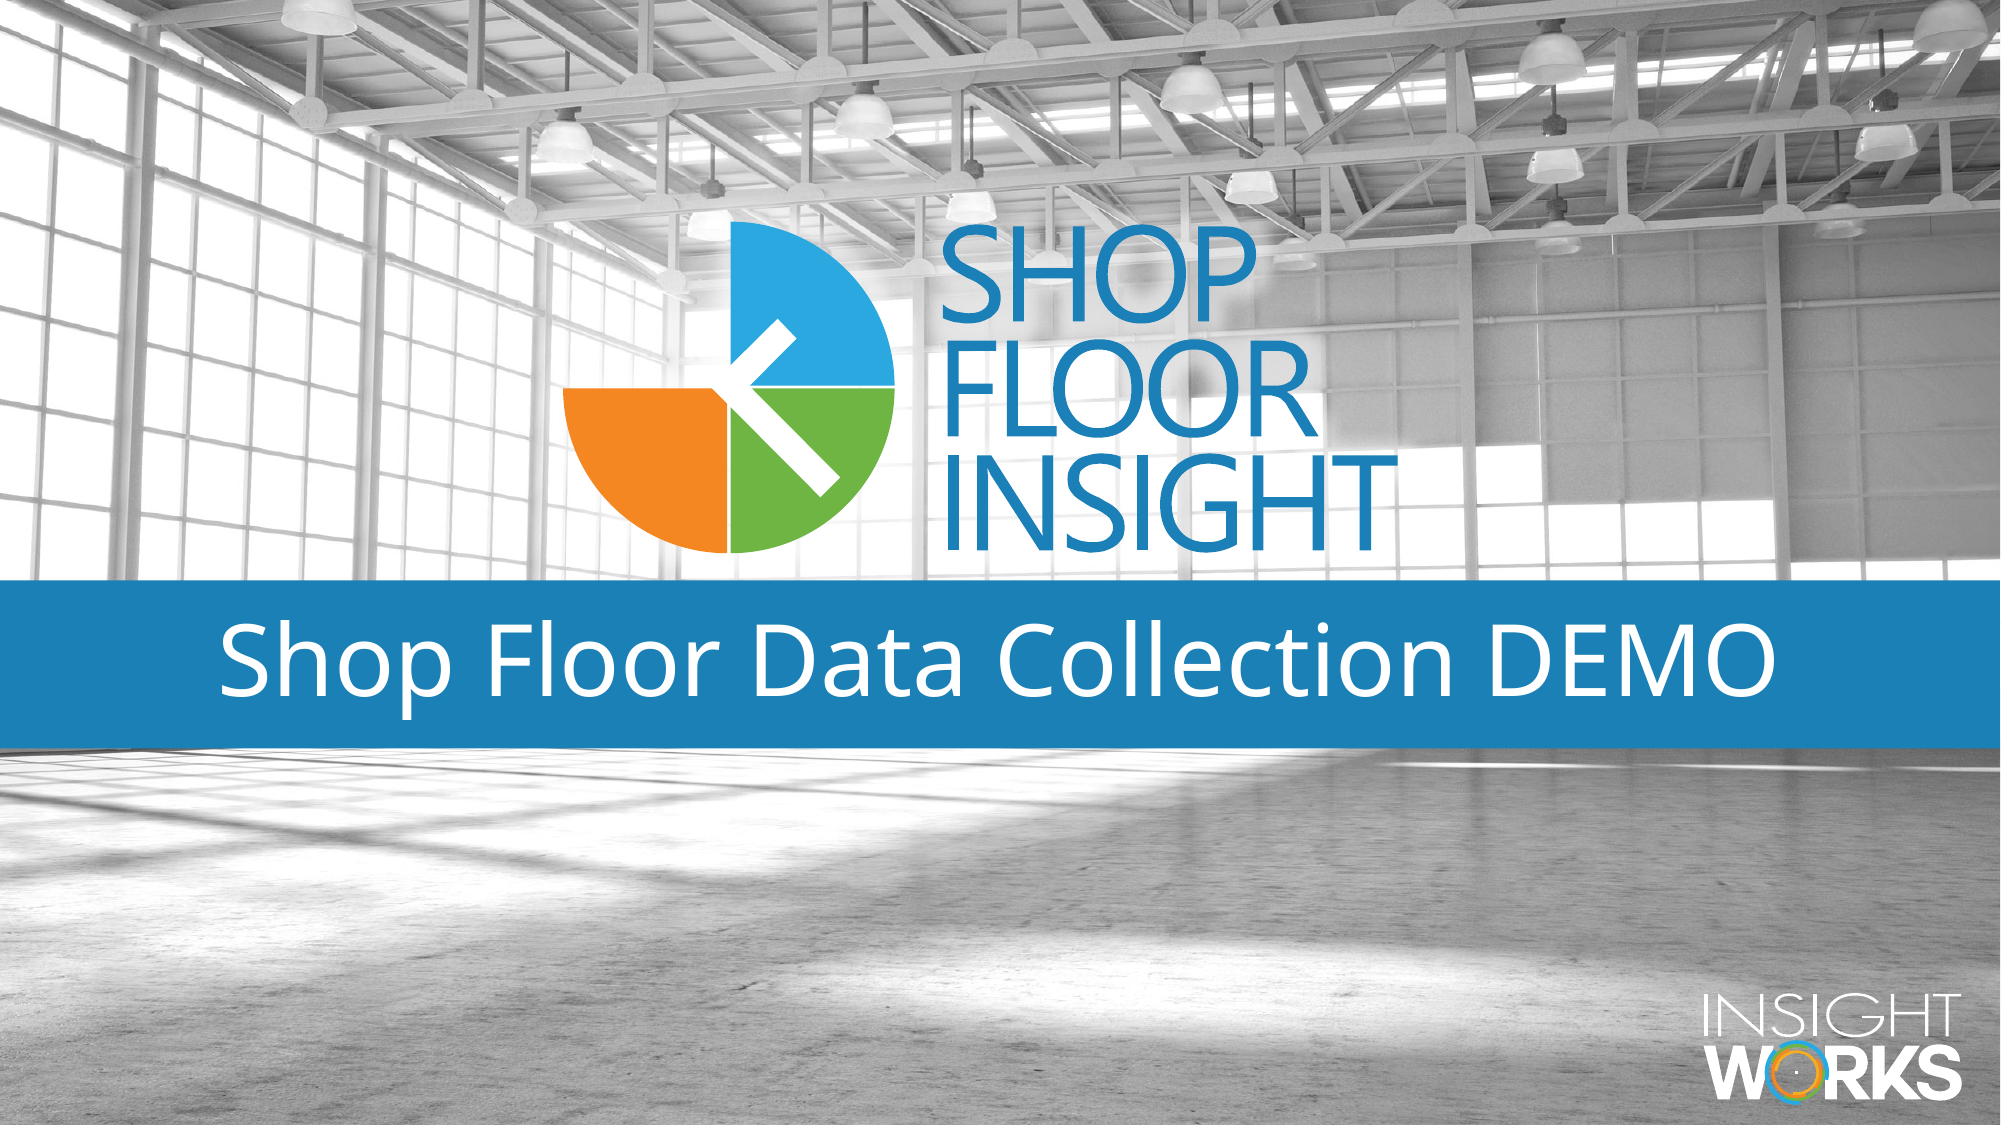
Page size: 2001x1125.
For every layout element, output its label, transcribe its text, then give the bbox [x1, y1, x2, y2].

title Shop Floor Data Collection DEMO [0, 580, 2000, 749]
picture [0, 0, 2001, 1125]
table_cell Production Output [928, 209, 1415, 569]
text_box [546, 205, 912, 572]
text_box [926, 207, 1417, 572]
